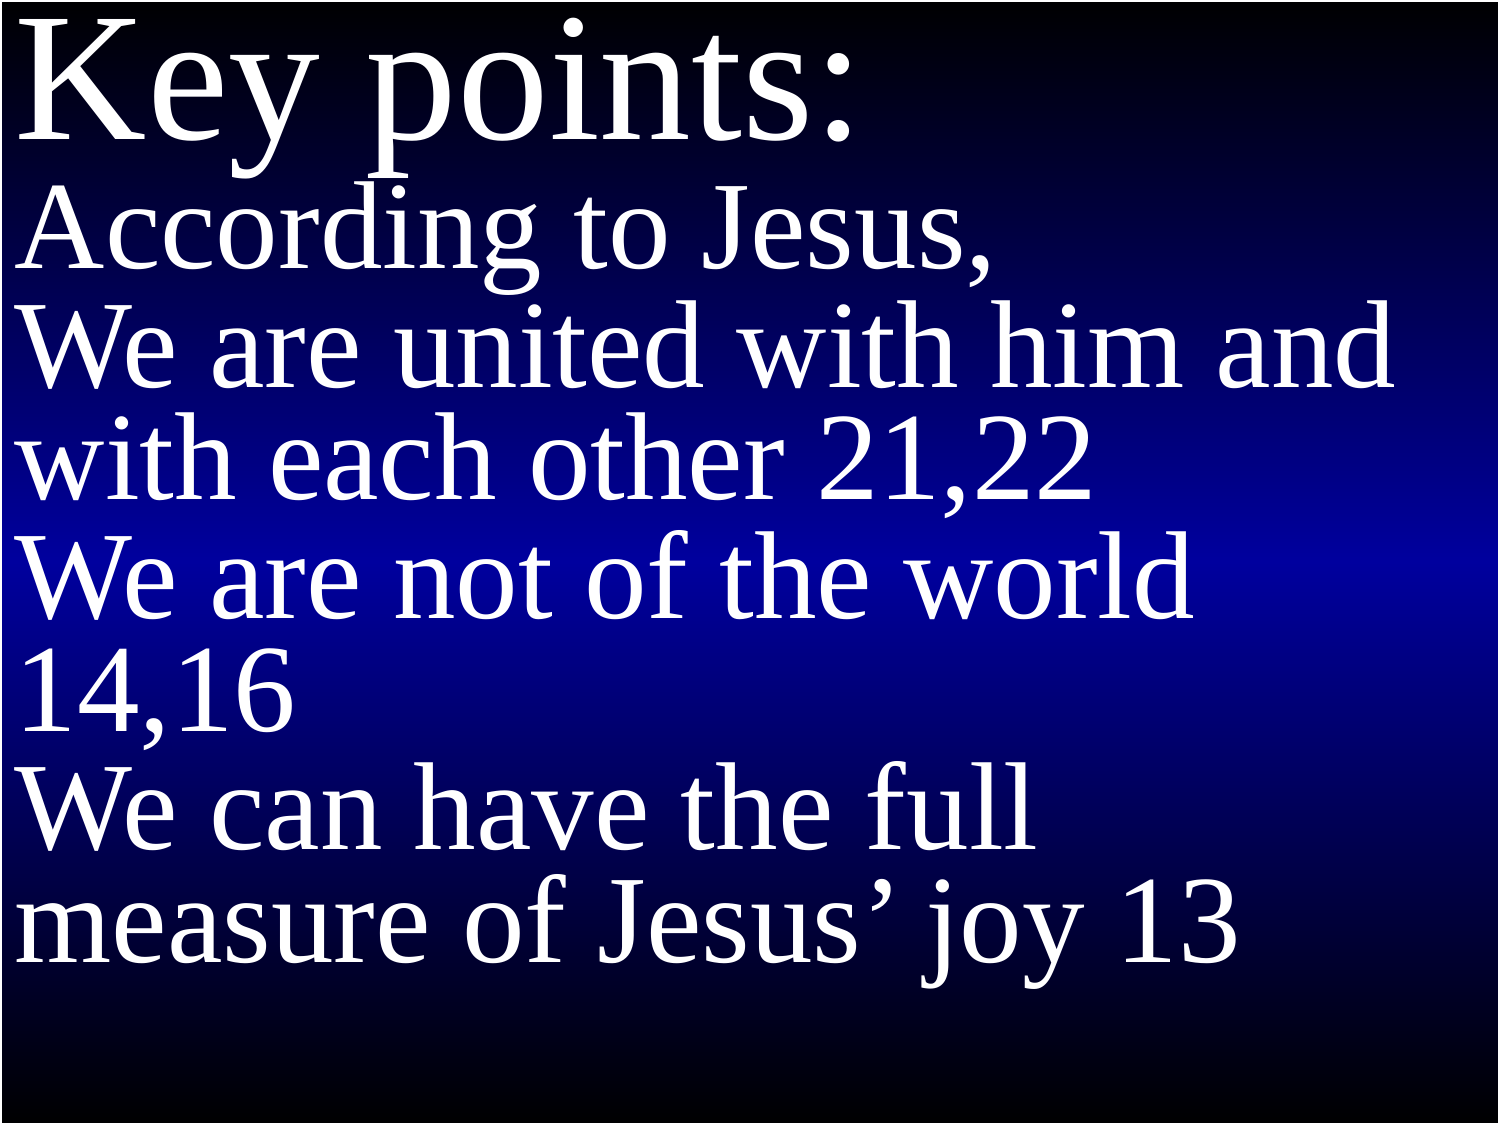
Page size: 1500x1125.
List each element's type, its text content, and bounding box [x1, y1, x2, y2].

text_box Key points: According to Jesus, We are united with him and with each other 21,22 We are not of the world 14,16 We can have the full measure of Jesus’ joy 13 [0, 0, 1500, 1125]
